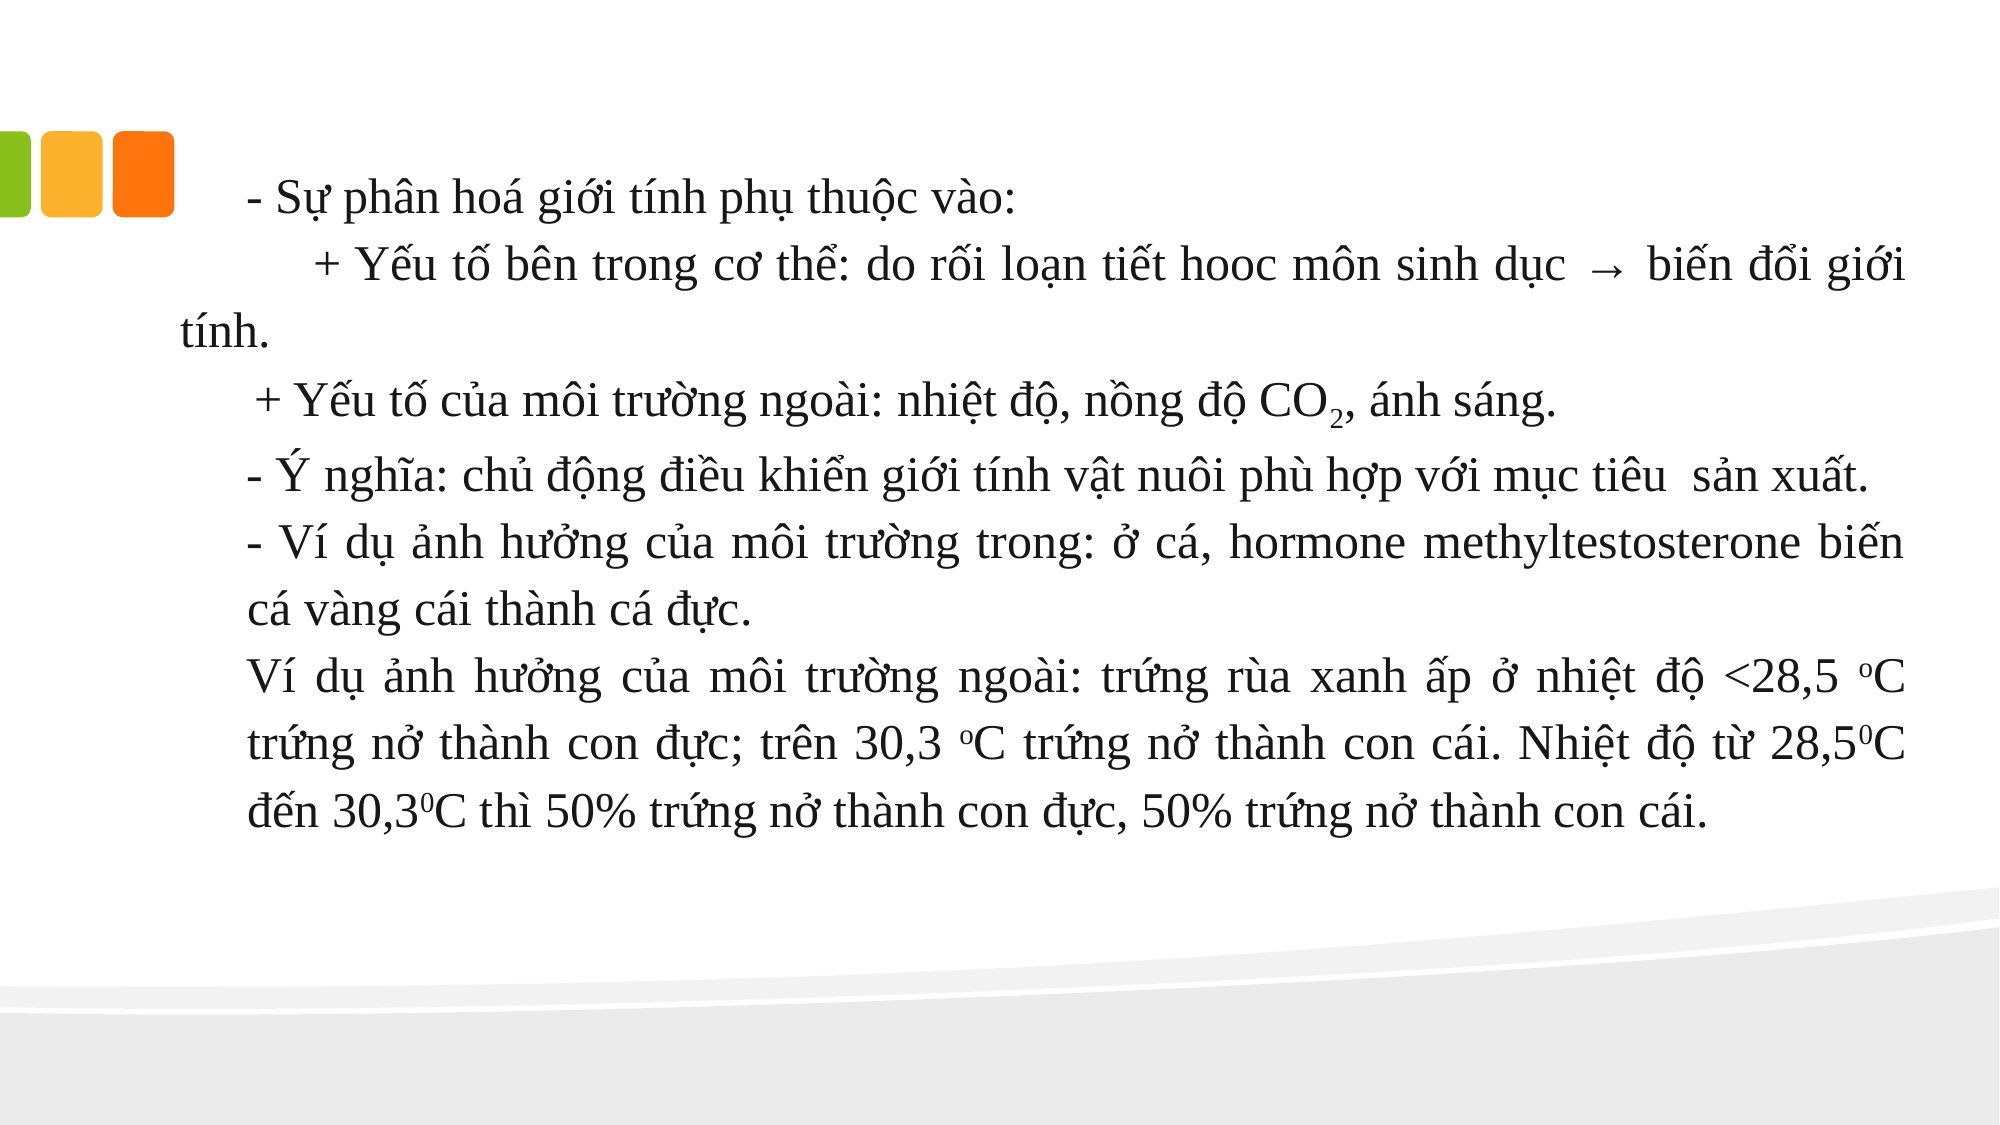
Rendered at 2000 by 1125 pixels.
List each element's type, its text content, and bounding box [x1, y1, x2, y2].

text_box - Sự phân hoá giới tính phụ thuộc vào: + Yếu tố bên trong cơ thể: do rối loạn tiết hooc môn sinh dục → biến đổi giới tính. + Yếu tố của môi trường ngoài: nhiệt độ, nồng độ CO2, ánh sáng. - Ý nghĩa: chủ động điều khiển giới tính vật nuôi phù hợp với mục tiêu sản xuất. - Ví dụ ảnh hưởng của môi trường trong: ở cá, hormone methyltestosterone biến cá vàng cái thành cá đực. Ví dụ ảnh hưởng của môi trường ngoài: trứng rùa xanh ấp ở nhiệt độ <28,5 oC trứng nở thành con đực; trên 30,3 oC trứng nở thành con cái. Nhiệt độ từ 28,50C đến 30,30C thì 50% trứng nở thành con đực, 50% trứng nở thành con cái. [161, 149, 1922, 845]
